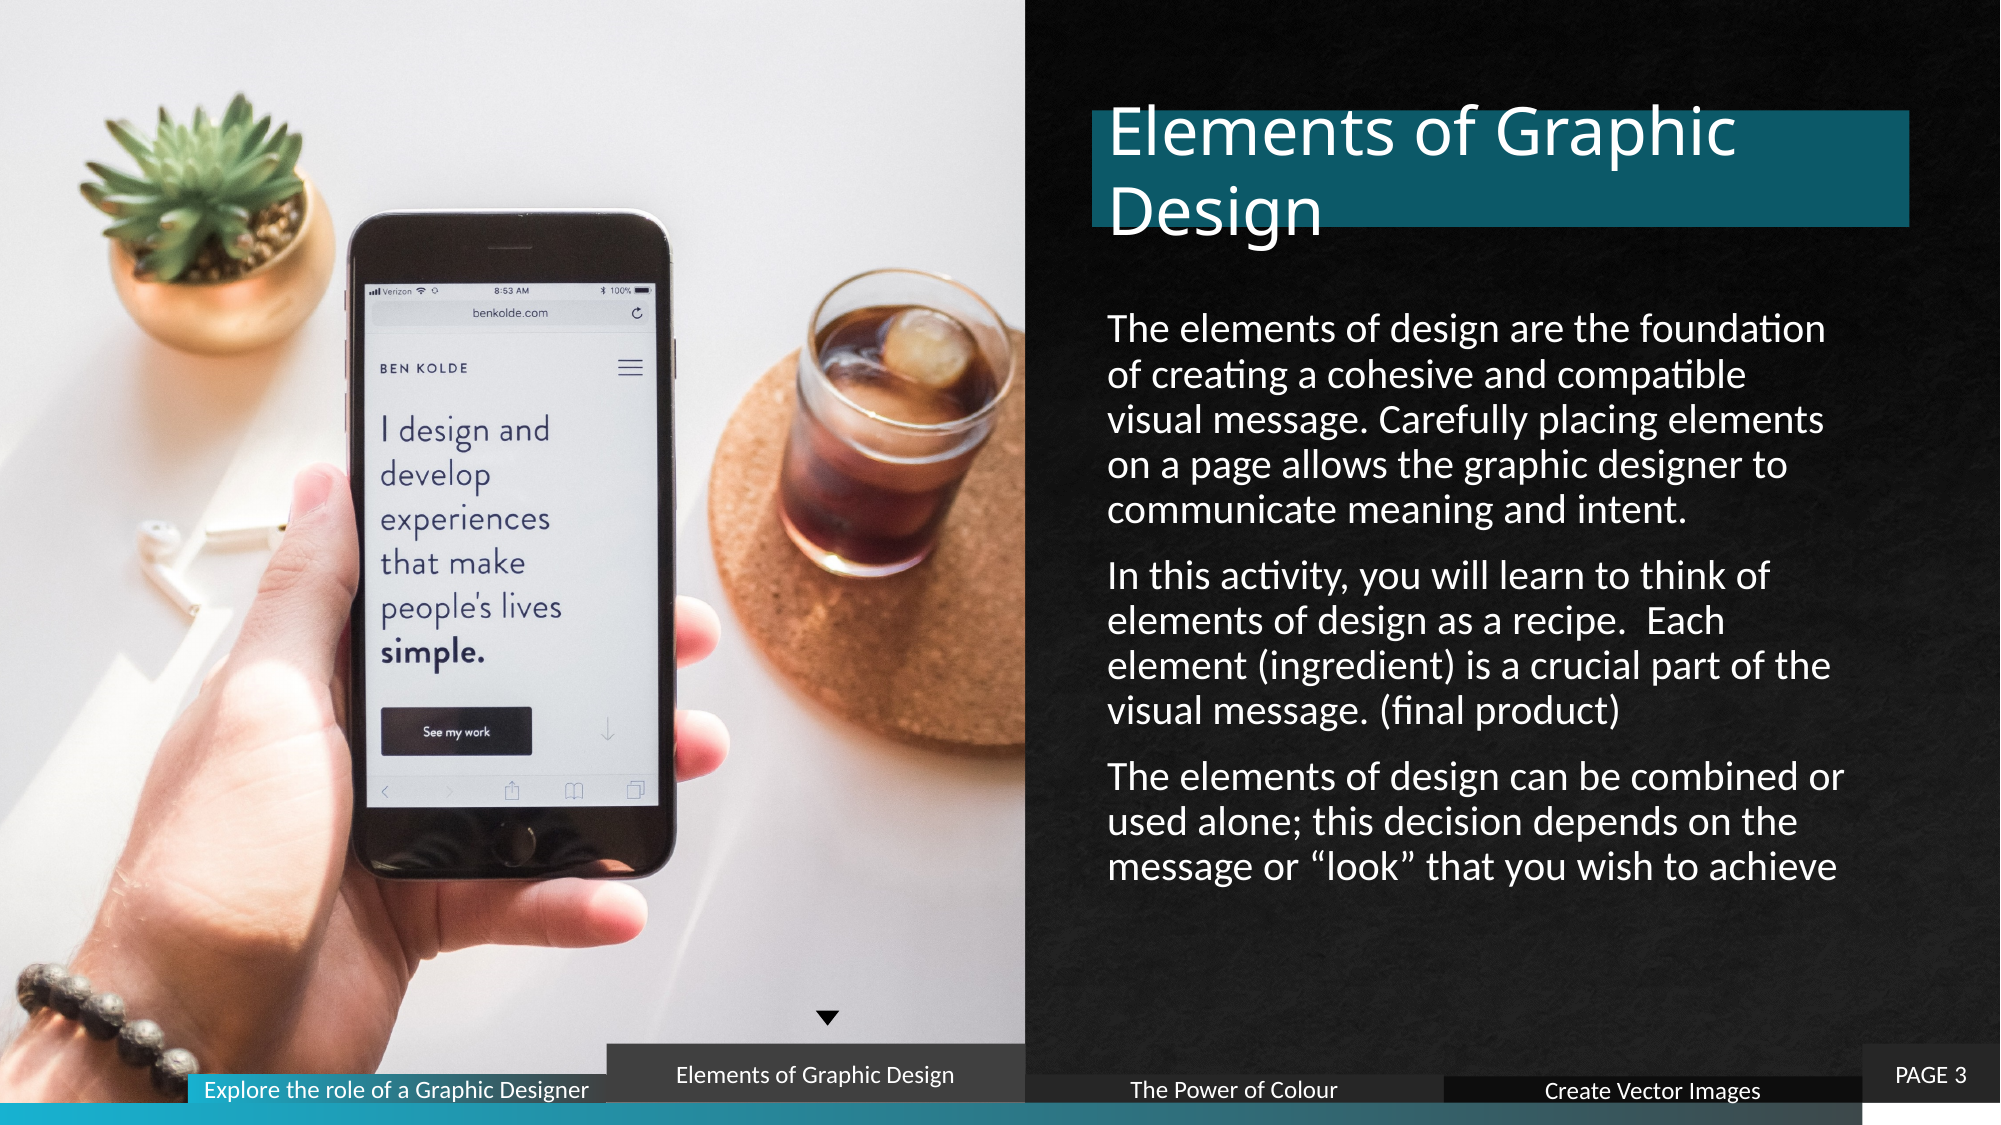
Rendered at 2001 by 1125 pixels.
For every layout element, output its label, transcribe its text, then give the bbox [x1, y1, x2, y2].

picture [0, 0, 2000, 1103]
list The elements of design are the foundation of creating a cohesive and compatible visual message. Carefully placing elements on a page allows the graphic designer to communicate meaning and intent. In this activity, you will learn to think of elements of design as a recipe. Each element (ingredient) is a crucial part of the visual message. (final product) The elements of design can be combined or used alone; this decision depends on the message or “look” that you wish to achieve [1092, 299, 1863, 1011]
text_box Create Vector Images [1443, 1075, 1863, 1104]
text_box The Power of Colour [1024, 1073, 1445, 1104]
slide_number PAGE 3 [1862, 1043, 2000, 1103]
title Elements of Graphic Design [1092, 110, 1910, 227]
